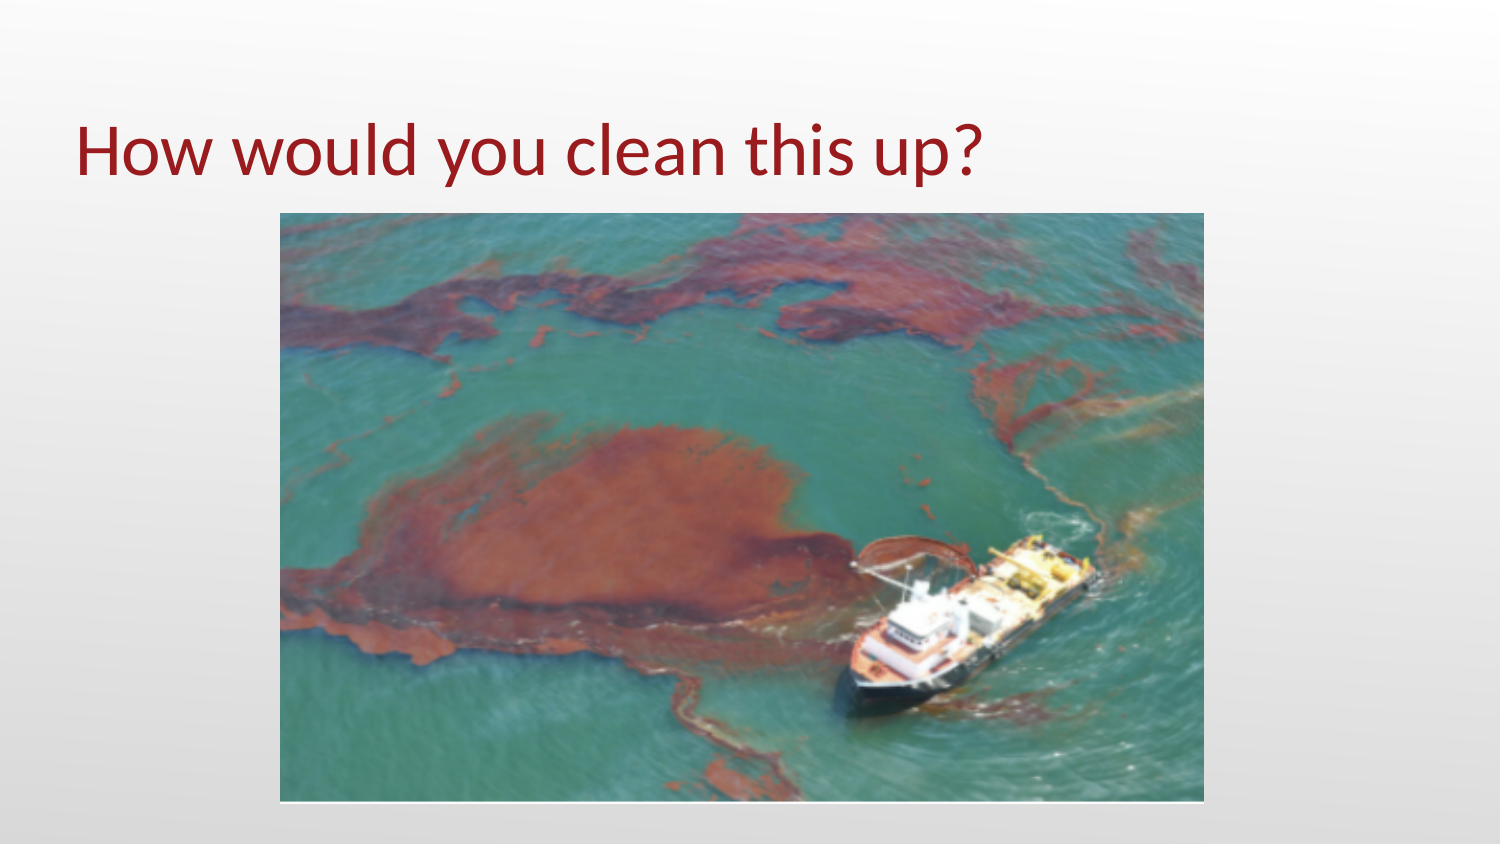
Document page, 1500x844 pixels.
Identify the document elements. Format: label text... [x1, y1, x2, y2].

title How would you clean this up? [75, 50, 1425, 191]
picture [280, 212, 1204, 804]
